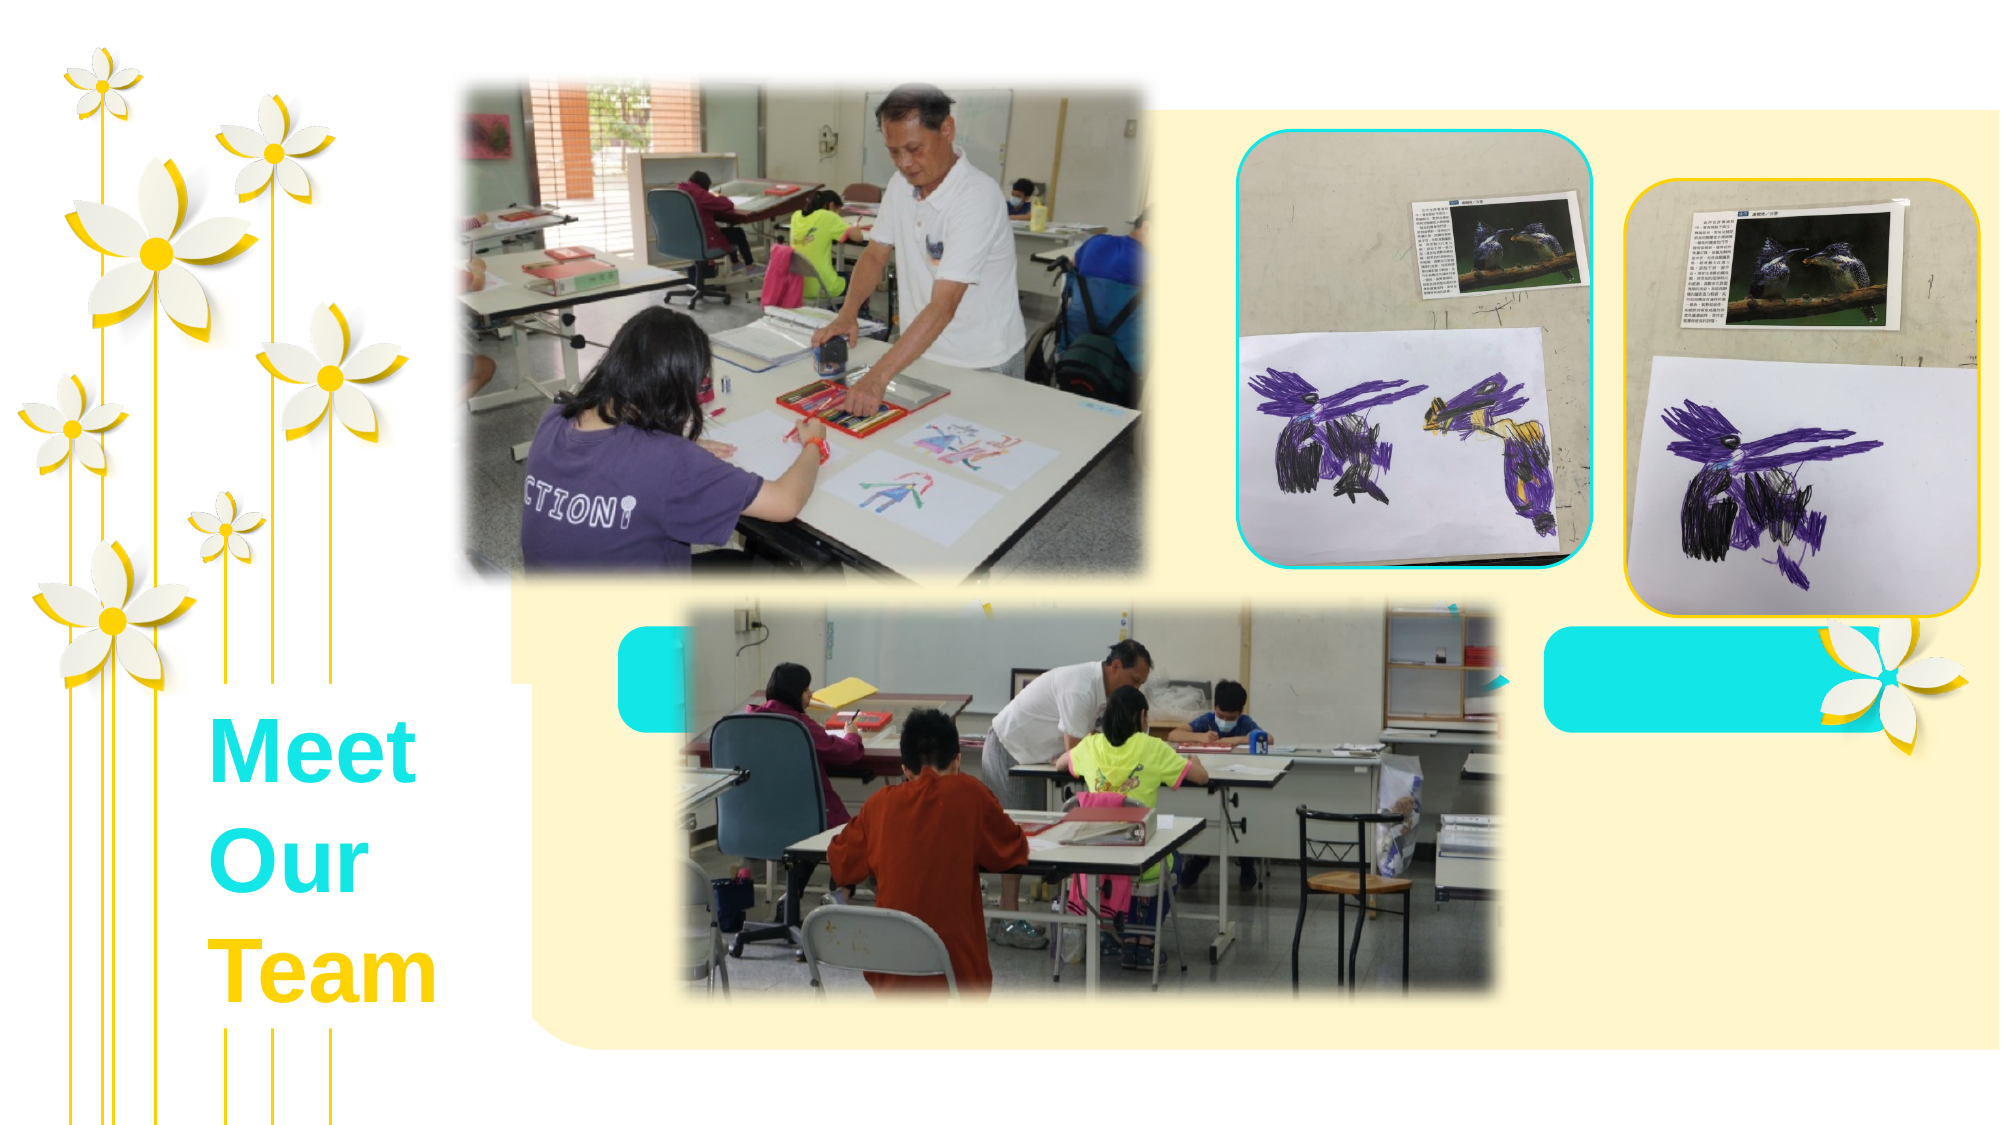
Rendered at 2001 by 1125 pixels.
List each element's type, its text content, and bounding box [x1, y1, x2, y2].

picture [22, 518, 224, 732]
picture [1237, 130, 1592, 568]
text_box Meet Our Team [193, 683, 533, 1029]
picture [59, 37, 156, 140]
picture [183, 481, 279, 583]
picture [1624, 179, 1980, 768]
picture [448, 71, 1522, 1009]
picture [11, 78, 434, 504]
